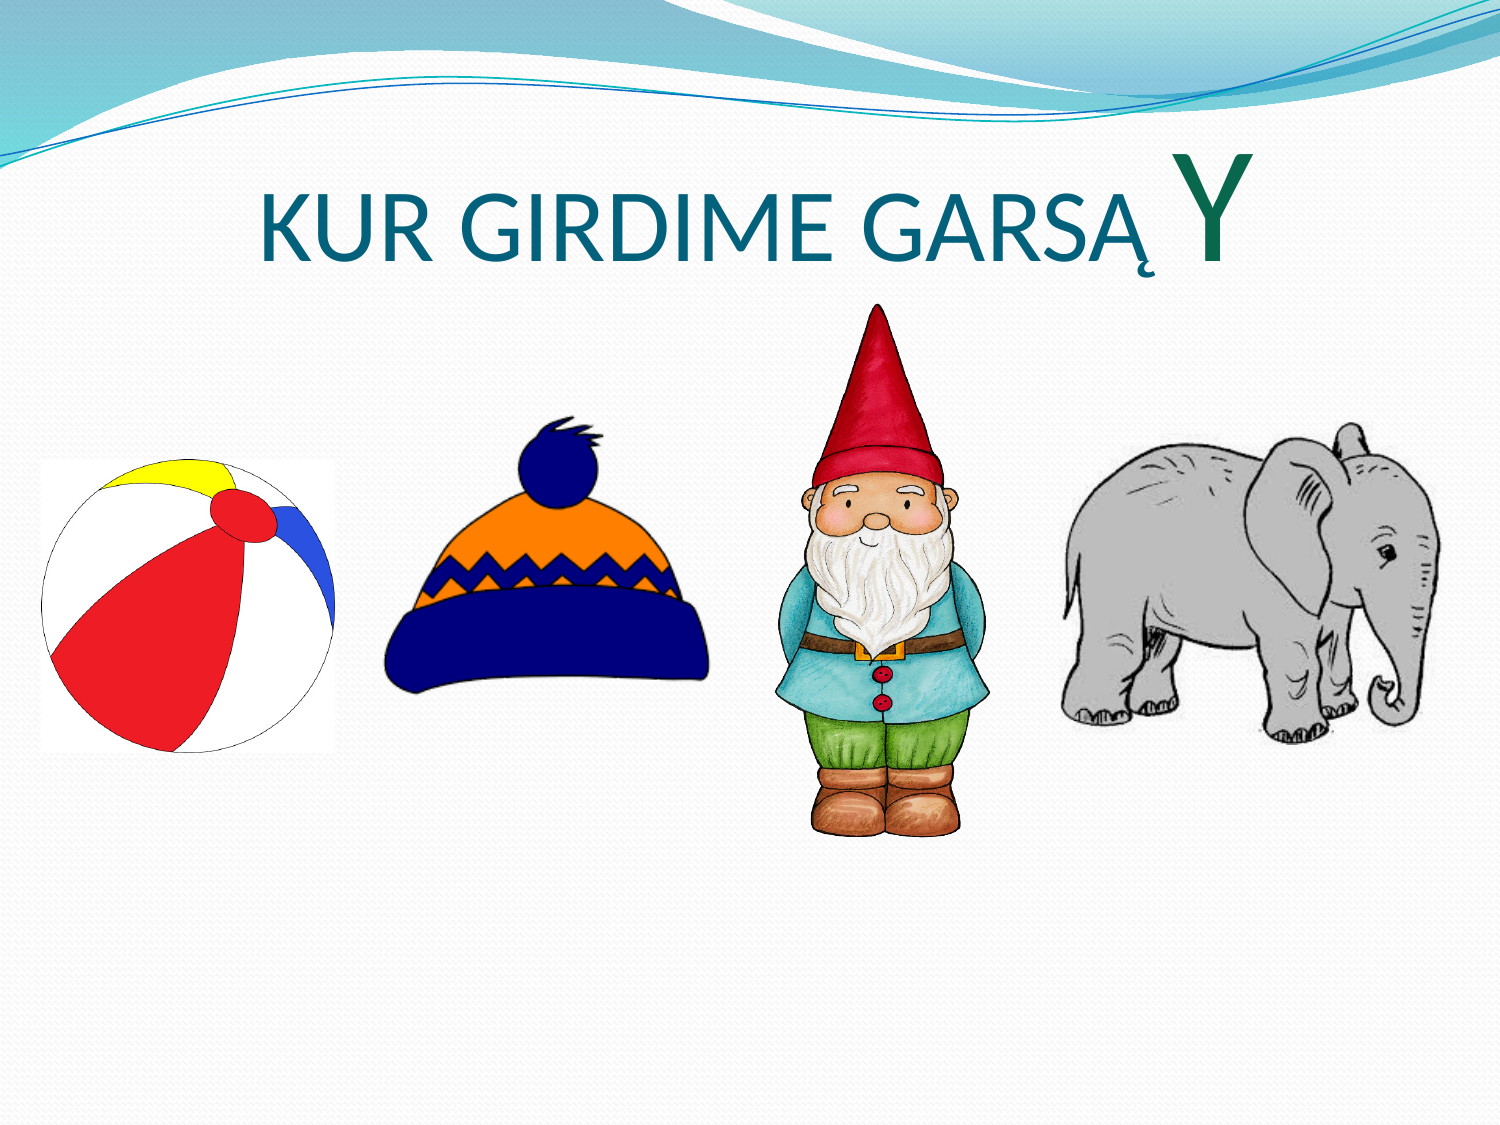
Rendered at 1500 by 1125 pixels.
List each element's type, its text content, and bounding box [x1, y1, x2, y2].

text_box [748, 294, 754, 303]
picture [1060, 421, 1442, 746]
title KUR GIRDIME GARSĄ Y [75, 115, 1438, 303]
picture [754, 292, 1010, 848]
picture [40, 459, 335, 753]
picture [359, 400, 734, 725]
